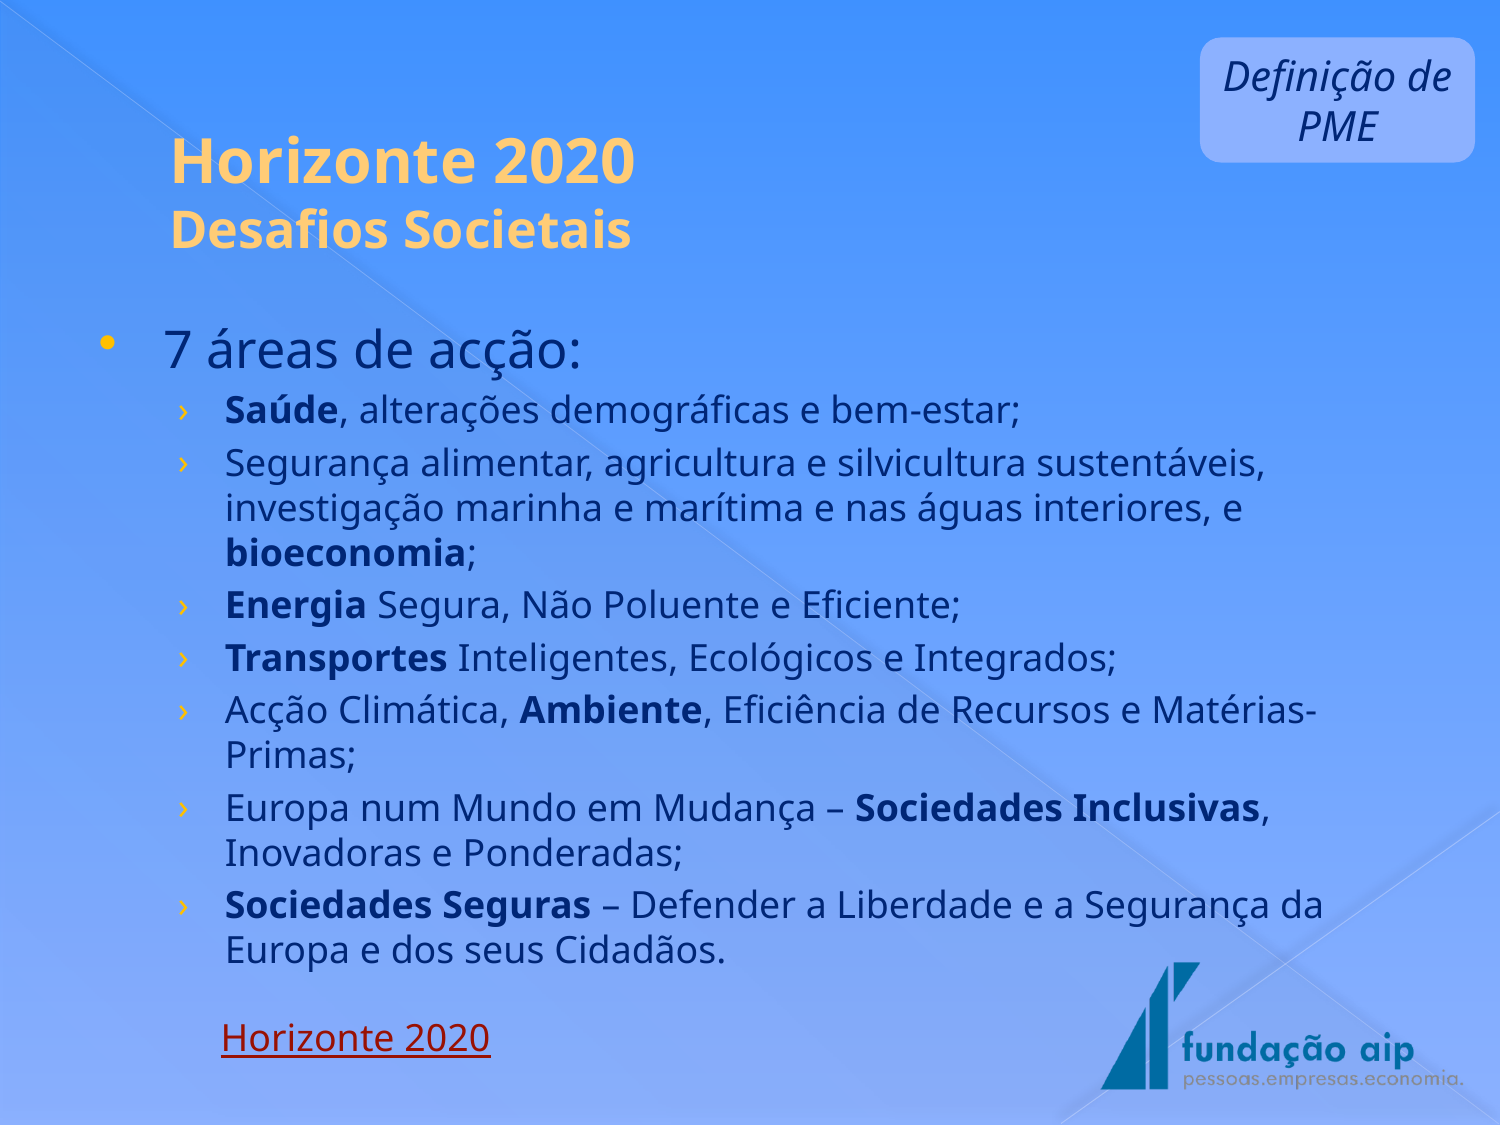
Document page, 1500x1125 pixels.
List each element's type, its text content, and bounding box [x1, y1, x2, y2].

picture [1099, 962, 1491, 1093]
text_box Horizonte 2020 Desafios Societais [74, 97, 1425, 267]
text_box Definição de PME [1197, 35, 1478, 165]
text_box Horizonte 2020 [72, 1006, 506, 1073]
list 7 áreas de acção: Saúde, alterações demográficas e bem-estar; Segurança alimentar, agricultura e silvicultura sustentáveis, investigação marinha e marítima e nas águas interiores, e bioeconomia; Energia Segura, Não Poluente e Eficiente; Transportes Inteligentes, Ecológicos e Integrados; Acção Climática, Ambiente, Eficiência de Recursos e Matérias-Primas; Europa num Mundo em Mudança – Sociedades Inclusivas, Inovadoras e Ponderadas; Sociedades Seguras – Defender a Liberdade e a Segurança da Europa e dos seus Cidadãos. [74, 308, 1376, 1060]
